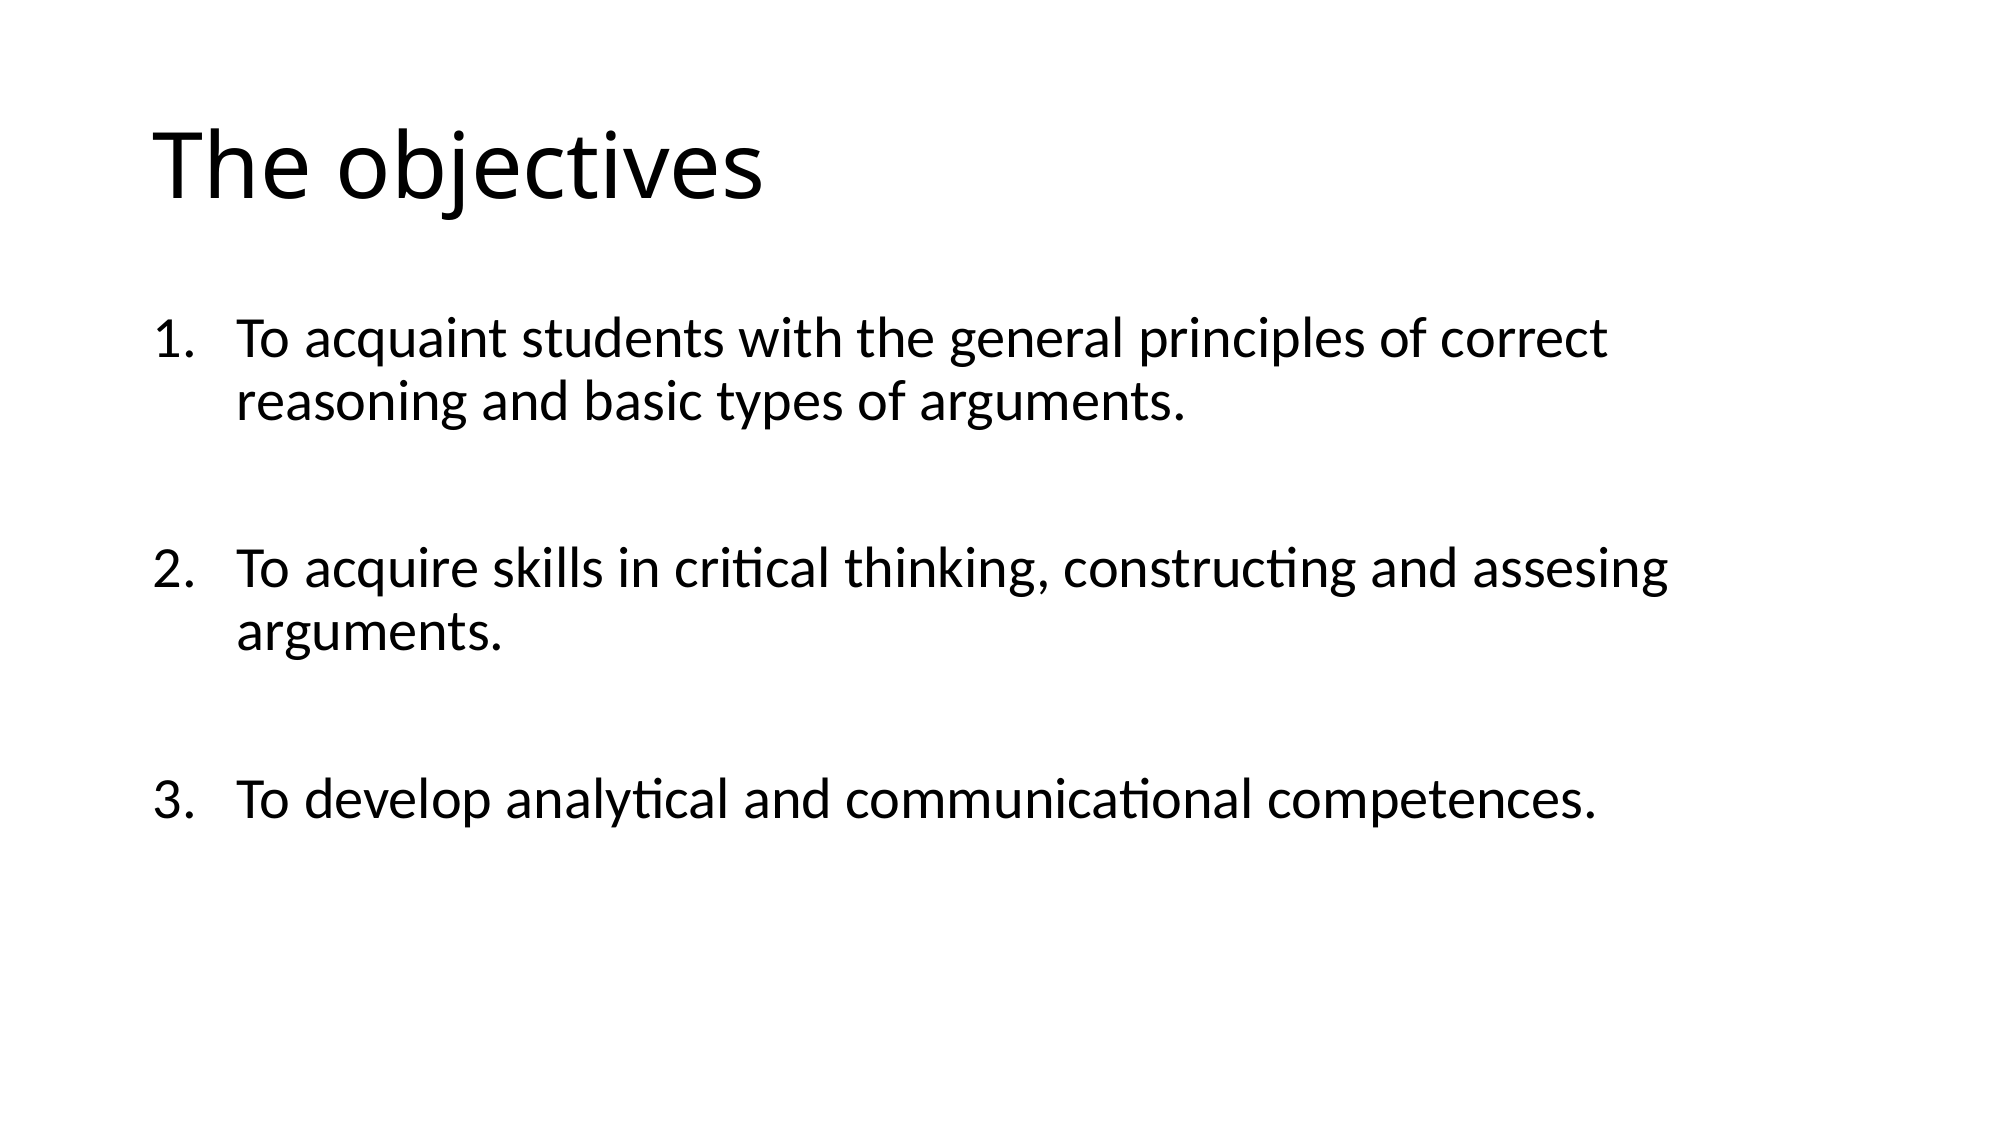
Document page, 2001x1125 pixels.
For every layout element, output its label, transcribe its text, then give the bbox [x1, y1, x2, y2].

list To acquaint students with the general principles of correct reasoning and basic types of arguments. To acquire skills in critical thinking, constructing and assesing arguments. To develop analytical and communicational competences. [137, 299, 1863, 1014]
title The objectives [137, 59, 1863, 278]
